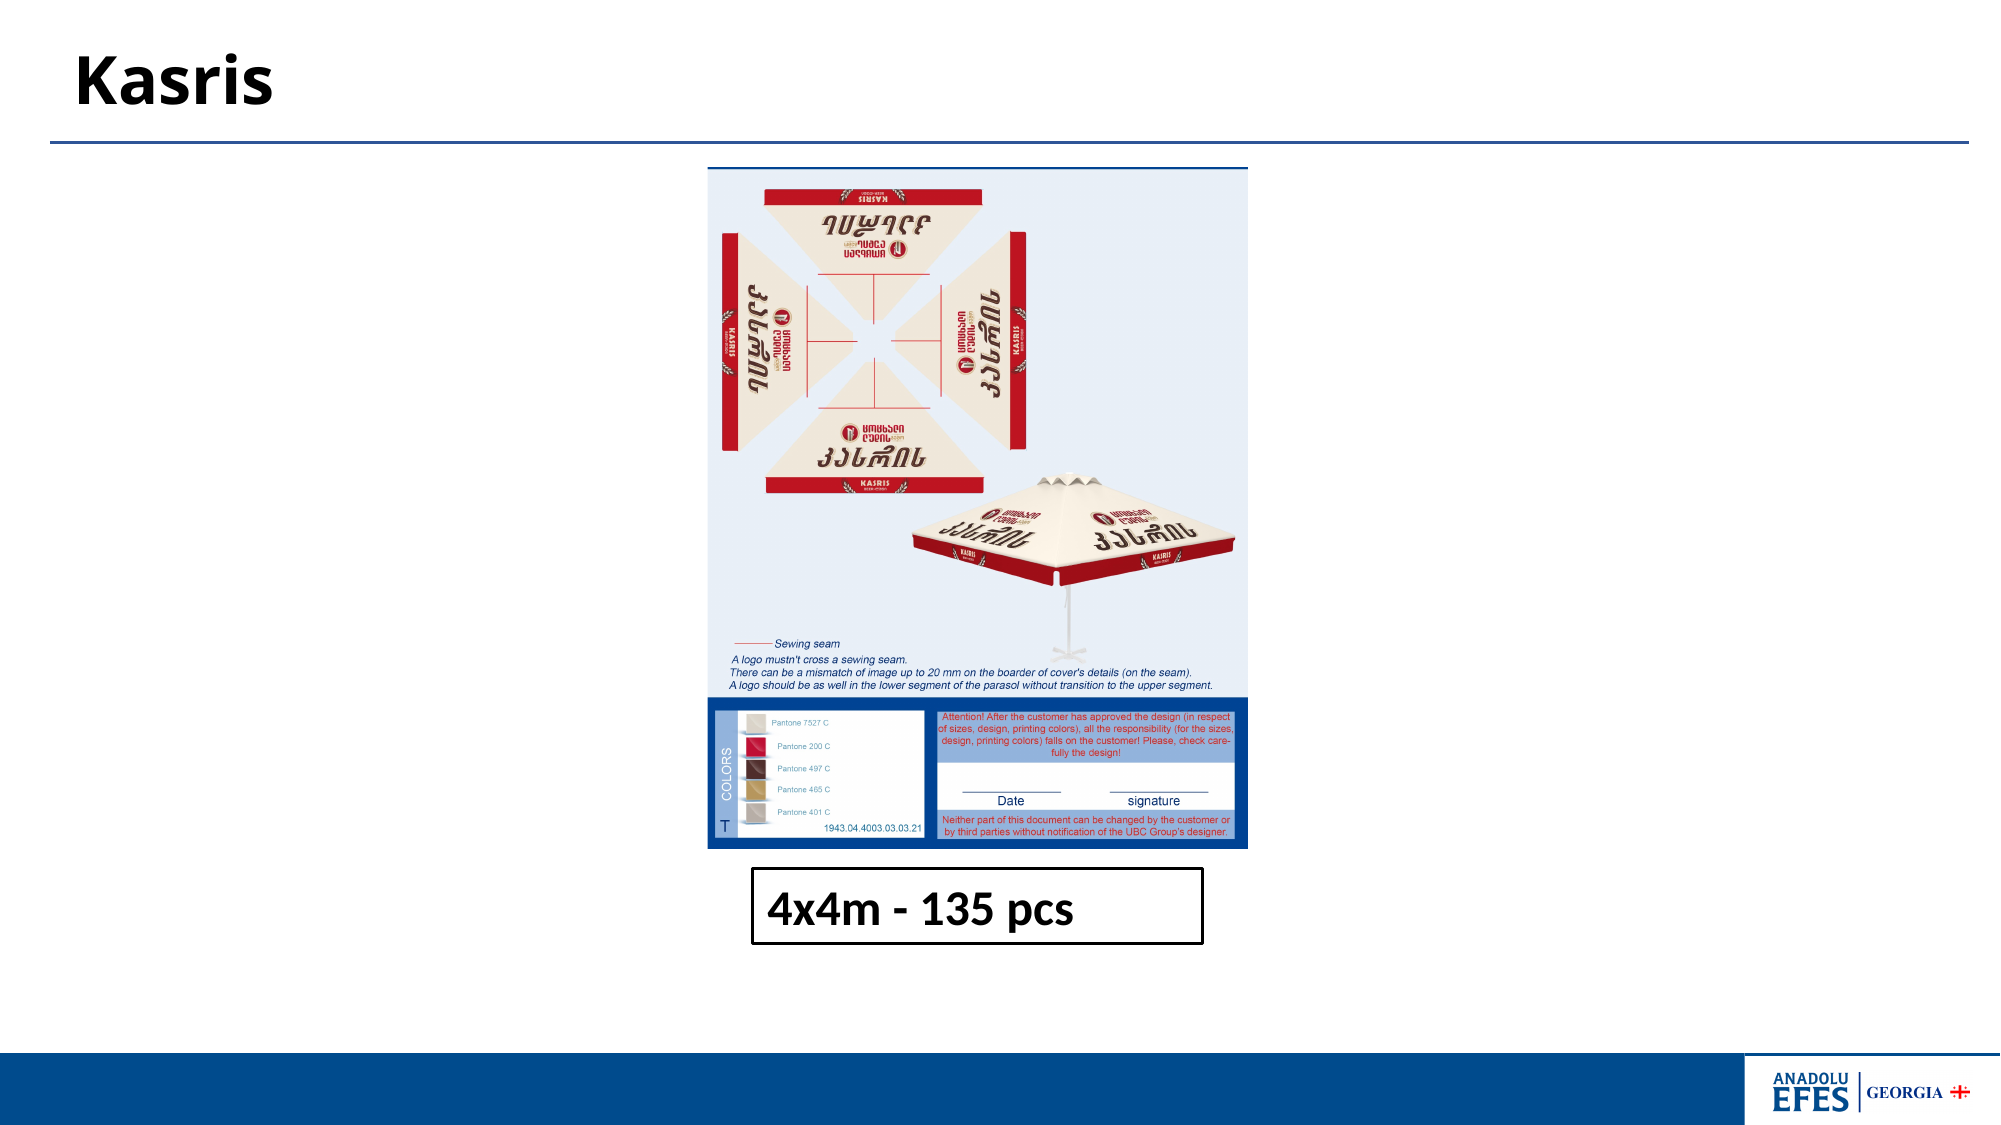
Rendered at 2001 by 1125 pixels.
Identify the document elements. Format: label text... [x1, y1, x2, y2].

slide_number 3 [1508, 1062, 1959, 1111]
picture [1770, 1070, 1973, 1114]
picture [707, 166, 1248, 850]
text_box 4x4m - 135 pcs [752, 868, 1203, 944]
title Kasris [59, 29, 1949, 136]
